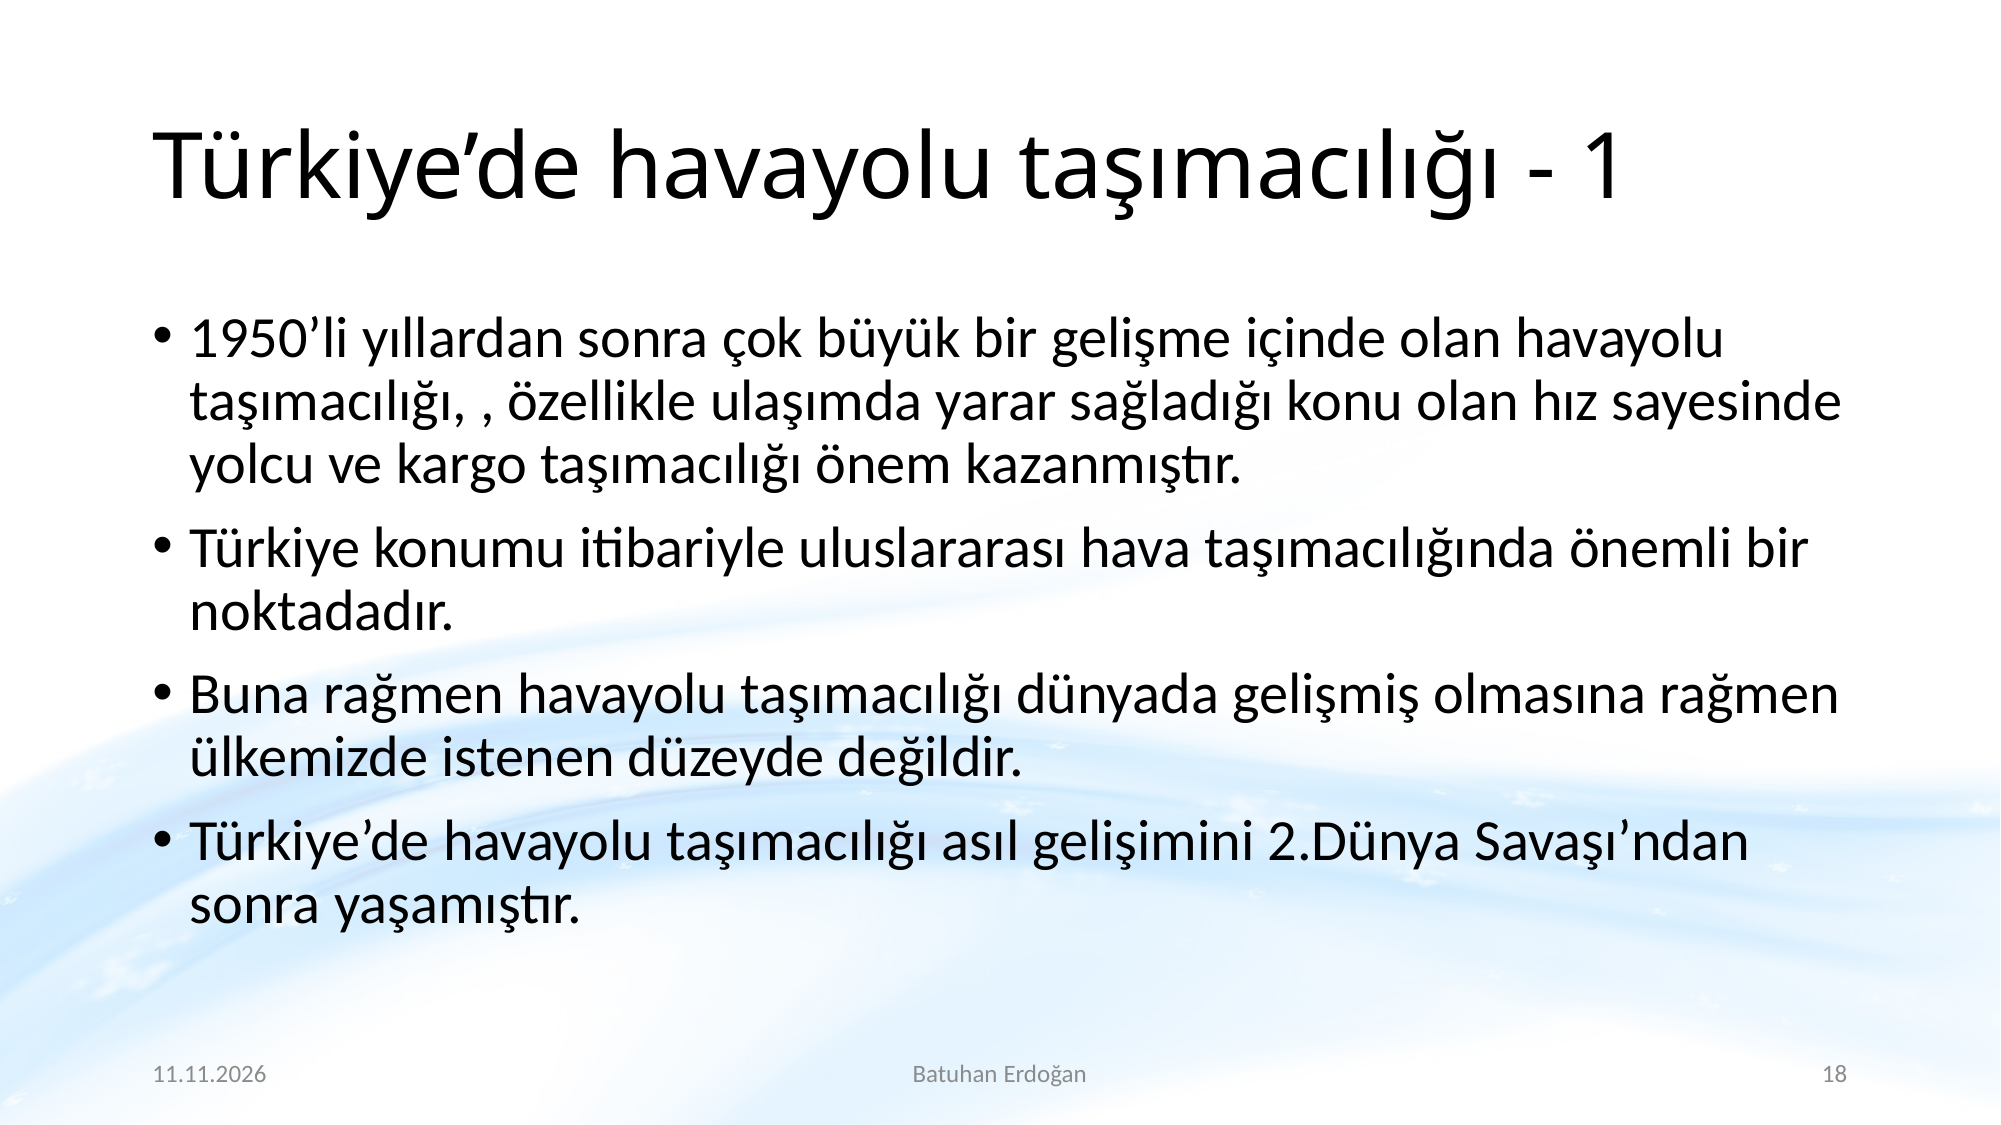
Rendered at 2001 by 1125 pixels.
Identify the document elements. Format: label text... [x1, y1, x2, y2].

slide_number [137, 1042, 588, 1103]
footer Batuhan Erdoğan [662, 1042, 1338, 1103]
list 1950’li yıllardan sonra çok büyük bir gelişme içinde olan havayolu taşımacılığı, , özellikle ulaşımda yarar sağladığı konu olan hız sayesinde yolcu ve kargo taşımacılığı önem kazanmıştır. Türkiye konumu itibariyle uluslararası hava taşımacılığında önemli bir noktadadır. Buna rağmen havayolu taşımacılığı dünyada gelişmiş olmasına rağmen ülkemizde istenen düzeyde değildir. Türkiye’de havayolu taşımacılığı asıl gelişimini 2.Dünya Savaşı’ndan sonra yaşamıştır. [137, 299, 1863, 1014]
slide_number 18 [1412, 1042, 1863, 1103]
title Türkiye’de havayolu taşımacılığı - 1 [137, 59, 1863, 278]
